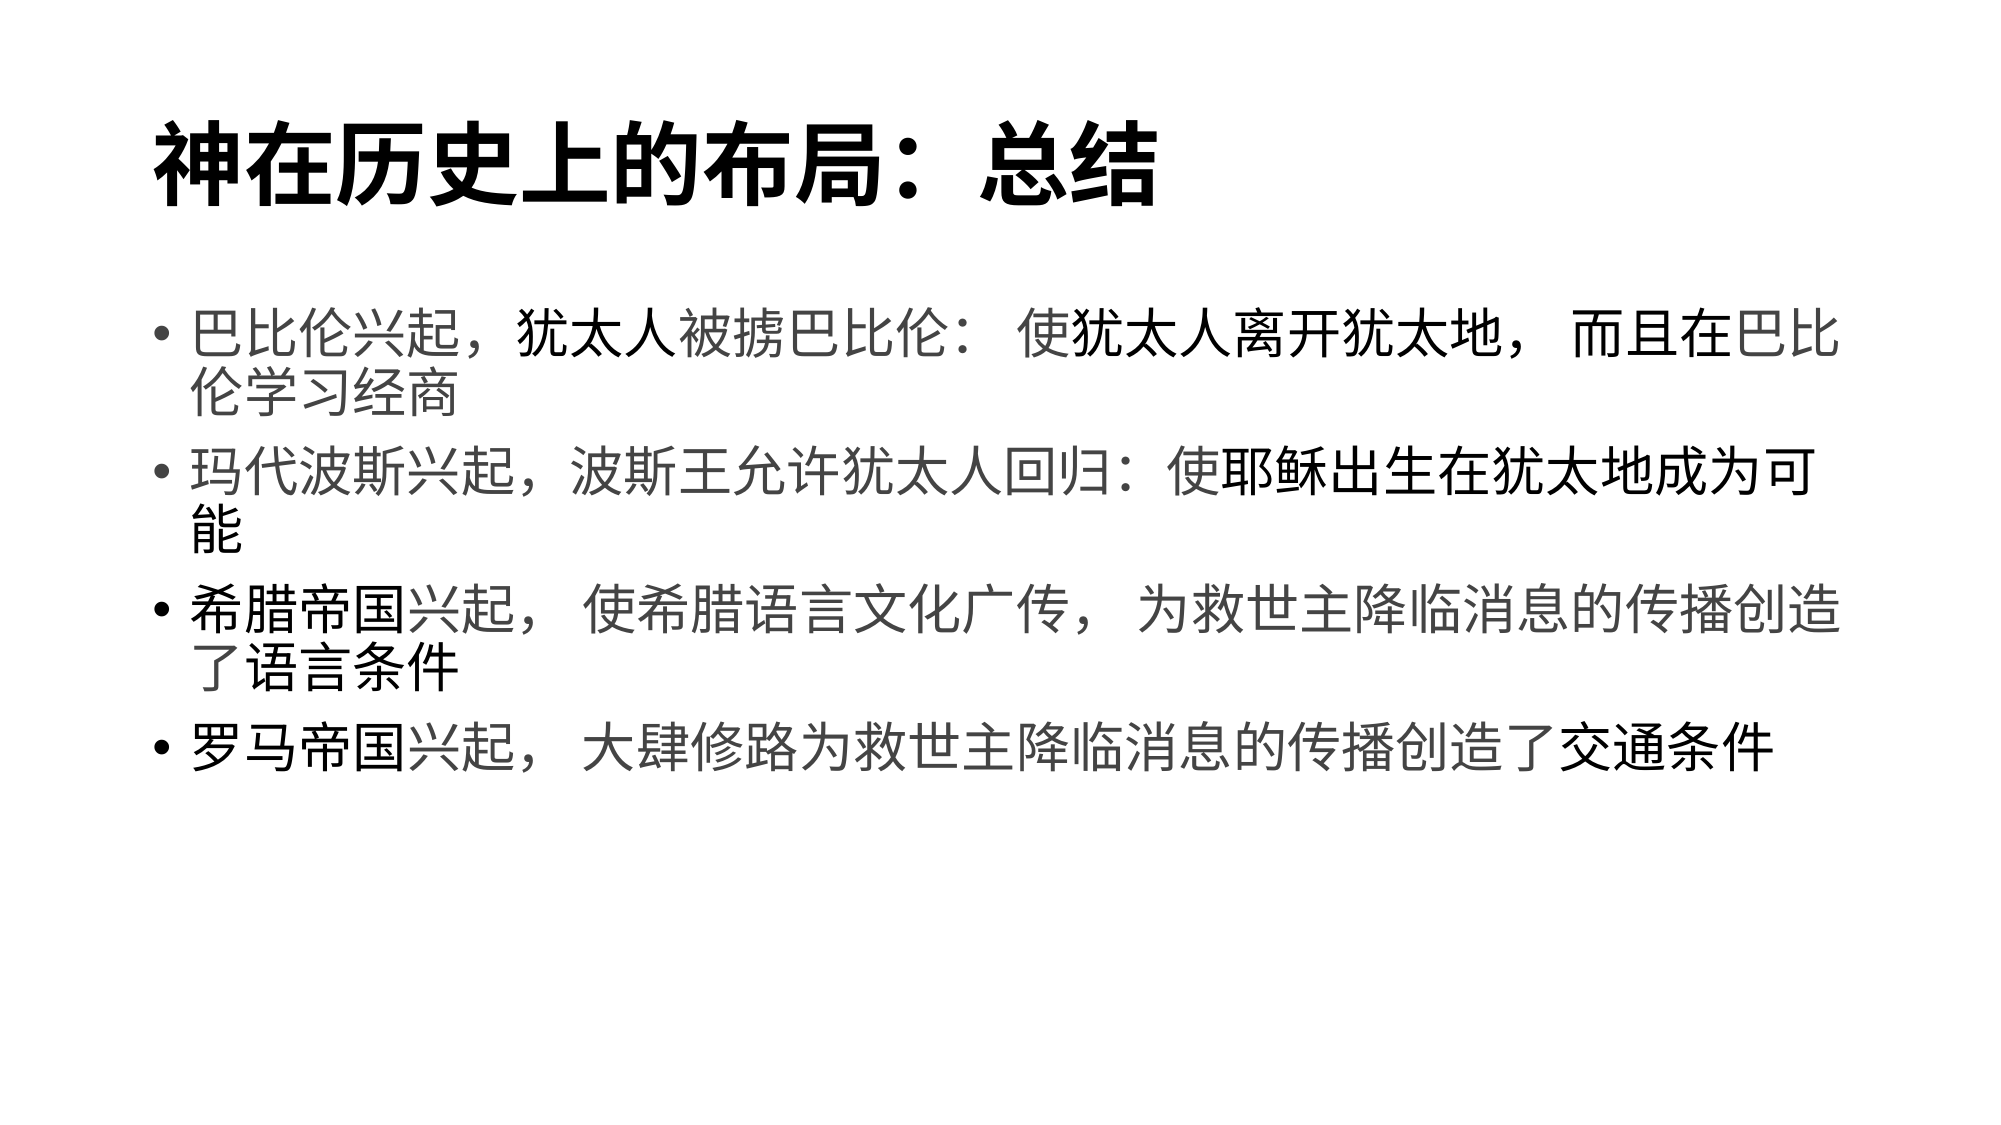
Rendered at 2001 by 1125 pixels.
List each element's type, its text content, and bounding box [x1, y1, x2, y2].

list 巴比伦兴起，犹太人被掳巴比伦： 使犹太人离开犹太地， 而且在巴比伦学习经商 玛代波斯兴起，波斯王允许犹太人回归：使耶稣出生在犹太地成为可能 希腊帝国兴起， 使希腊语言文化广传， 为救世主降临消息的传播创造了语言条件 罗马帝国兴起， 大肆修路为救世主降临消息的传播创造了交通条件 [137, 299, 1863, 1014]
title 神在历史上的布局：总结 [137, 59, 1863, 278]
